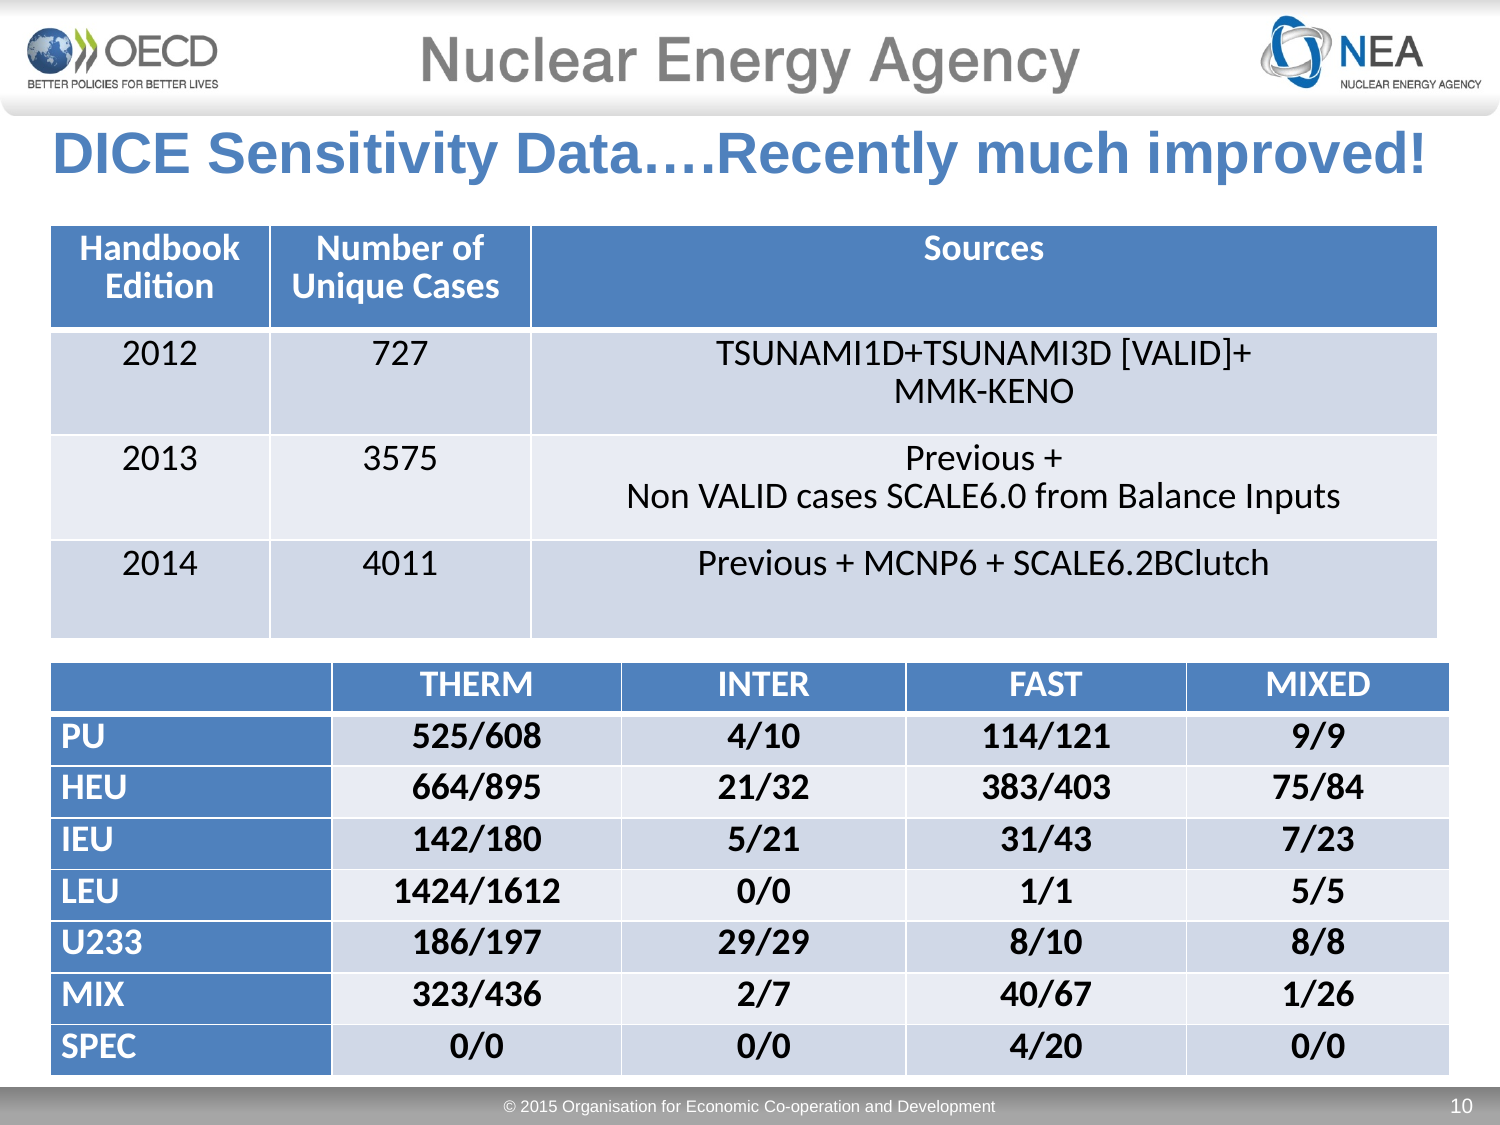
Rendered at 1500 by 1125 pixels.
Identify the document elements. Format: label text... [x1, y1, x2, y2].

table_cell 323/436 [333, 974, 621, 1024]
table_cell 21/32 [622, 767, 905, 817]
table_cell MIX [51, 974, 331, 1024]
table_cell SPEC [51, 1025, 331, 1075]
text_box DICE Sensitivity Data….Recently much improved! [37, 87, 1475, 213]
table_cell 1424/1612 [333, 870, 621, 920]
table_header [51, 663, 331, 711]
picture [0, 0, 1500, 116]
table_cell Previous + MCNP6 + SCALE6.2BClutch [532, 541, 1437, 638]
table_cell 7/23 [1187, 819, 1449, 869]
table_cell 0/0 [622, 1025, 905, 1075]
table_cell 2014 [51, 541, 269, 638]
table_header Sources [532, 226, 1437, 327]
table_cell TSUNAMI1D+TSUNAMI3D [VALID]+ MMK-KENO [532, 333, 1437, 434]
table_cell 4/10 [622, 717, 905, 765]
table_cell 1/26 [1187, 974, 1449, 1024]
table_cell IEU [51, 819, 331, 869]
table_cell 142/180 [333, 819, 621, 869]
table_cell 2012 [51, 333, 269, 434]
table_cell 186/197 [333, 922, 621, 972]
table_cell HEU [51, 767, 331, 817]
table_header Number of Unique Cases [271, 226, 530, 327]
table_cell 383/403 [907, 767, 1186, 817]
table_cell 8/8 [1187, 922, 1449, 972]
table_cell 2013 [51, 436, 269, 539]
table_cell LEU [51, 870, 331, 920]
table_cell 0/0 [333, 1025, 621, 1075]
table_cell Previous + Non VALID cases SCALE6.0 from Balance Inputs [532, 436, 1437, 539]
table_cell 5/5 [1187, 870, 1449, 920]
table_cell 1/1 [907, 870, 1186, 920]
table_cell 75/84 [1187, 767, 1449, 817]
table_cell 4/20 [907, 1025, 1186, 1075]
table_cell 31/43 [907, 819, 1186, 869]
table_header MIXED [1187, 663, 1449, 711]
table_header Handbook Edition [51, 226, 269, 327]
table_header THERM [333, 663, 621, 711]
table_cell 40/67 [907, 974, 1186, 1024]
table_cell 2/7 [622, 974, 905, 1024]
table_cell 0/0 [622, 870, 905, 920]
table_cell 0/0 [1187, 1025, 1449, 1075]
table_cell U233 [51, 922, 331, 972]
table_cell 727 [271, 333, 530, 434]
table_cell 114/121 [907, 717, 1186, 765]
table_header FAST [907, 663, 1186, 711]
table_cell 525/608 [333, 717, 621, 765]
table_cell 664/895 [333, 767, 621, 817]
table_cell 3575 [271, 436, 530, 539]
table_cell 5/21 [622, 819, 905, 869]
table_cell 9/9 [1187, 717, 1449, 765]
table_cell 4011 [271, 541, 530, 638]
table_header INTER [622, 663, 905, 711]
table_cell 8/10 [907, 922, 1186, 972]
table_cell 29/29 [622, 922, 905, 972]
table_cell PU [51, 717, 331, 765]
